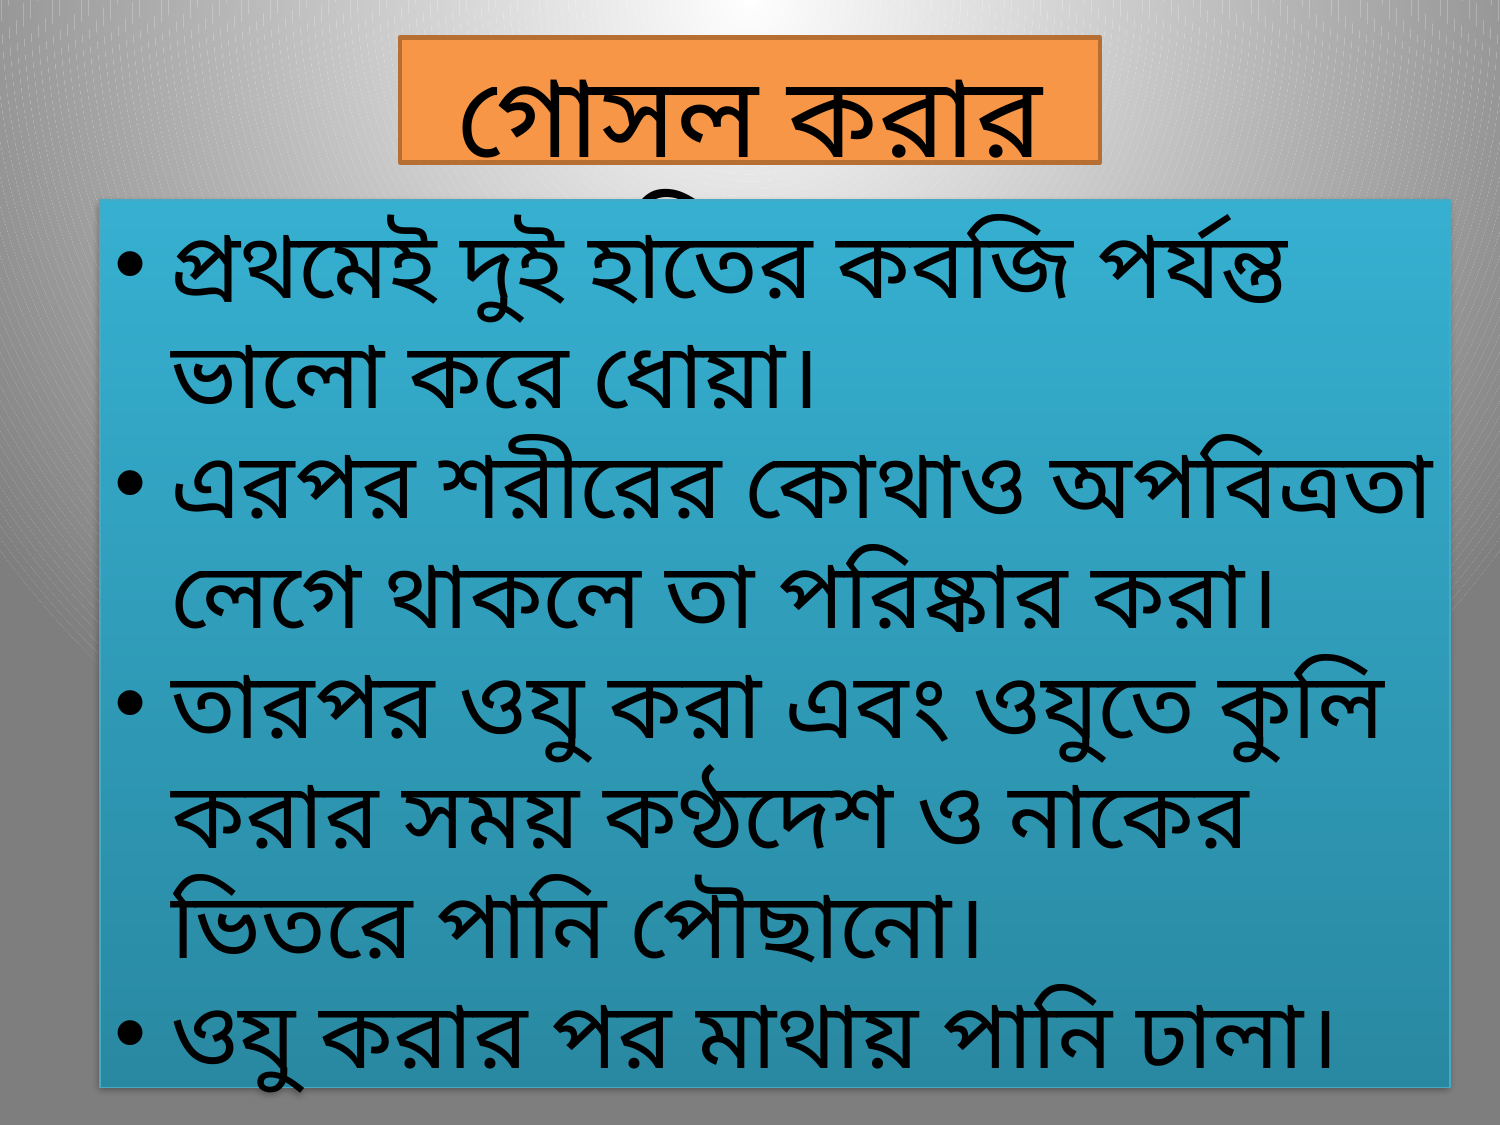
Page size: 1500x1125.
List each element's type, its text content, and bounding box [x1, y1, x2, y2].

text_box প্রথমেই দুই হাতের কবজি পর্যন্ত ভালো করে ধোয়া। এরপর শরীরের কোথাও অপবিত্রতা লেগে থাকলে তা পরিষ্কার করা। তারপর ওযু করা এবং ওযুতে কুলি করার সময় কণ্ঠদেশ ও নাকের ভিতরে পানি পৌছানো। ওযু করার পর মাথায় পানি ঢালা। [99, 199, 1451, 1088]
text_box গোসল করার নিয়ম [398, 35, 1102, 165]
